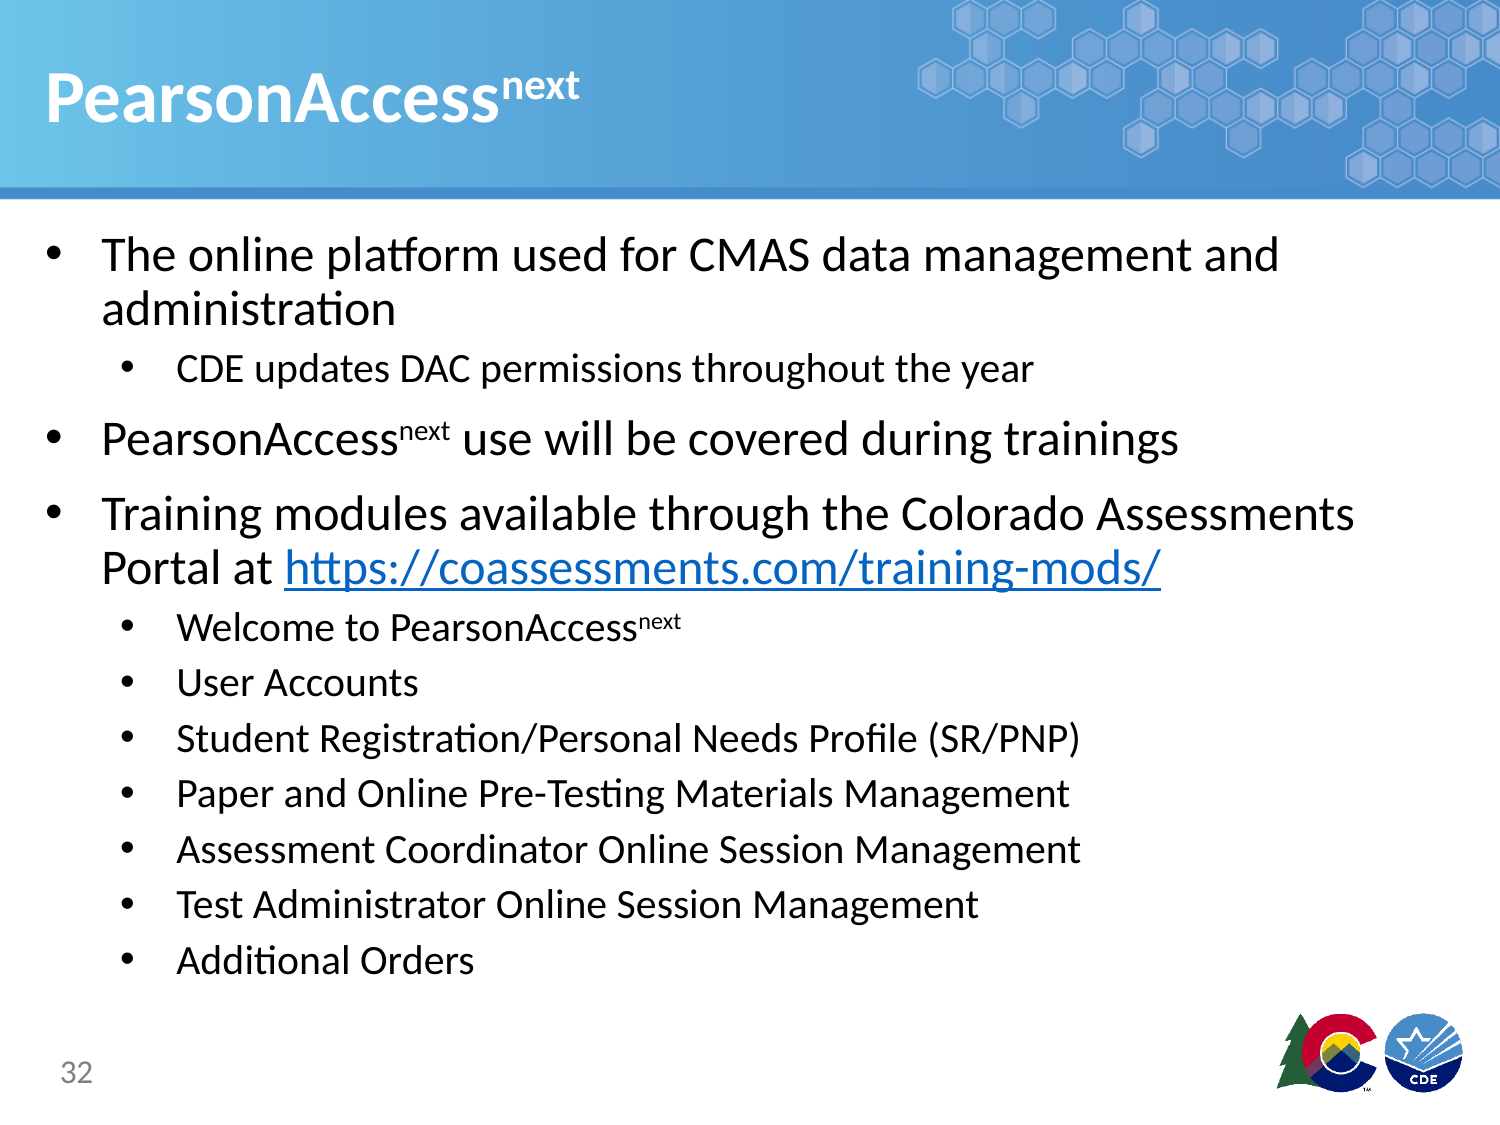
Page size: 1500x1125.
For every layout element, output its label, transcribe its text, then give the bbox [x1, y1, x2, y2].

slide_number 32 [45, 1042, 122, 1103]
picture [1397, 1012, 1463, 1093]
title PearsonAccessnext [45, 35, 1043, 160]
list The online platform used for CMAS data management and administration CDE updates DAC permissions throughout the year PearsonAccessnext use will be covered during trainings Training modules available through the Colorado Assessments Portal at https://coassessments.com/training-mods/ Welcome to PearsonAccessnext User Accounts Student Registration/Personal Needs Profile (SR/PNP) Paper and Online Pre-Testing Materials Management Assessment Coordinator Online Session Management Test Administrator Online Session Management Additional Orders [45, 228, 1397, 1103]
picture [0, 0, 1500, 200]
